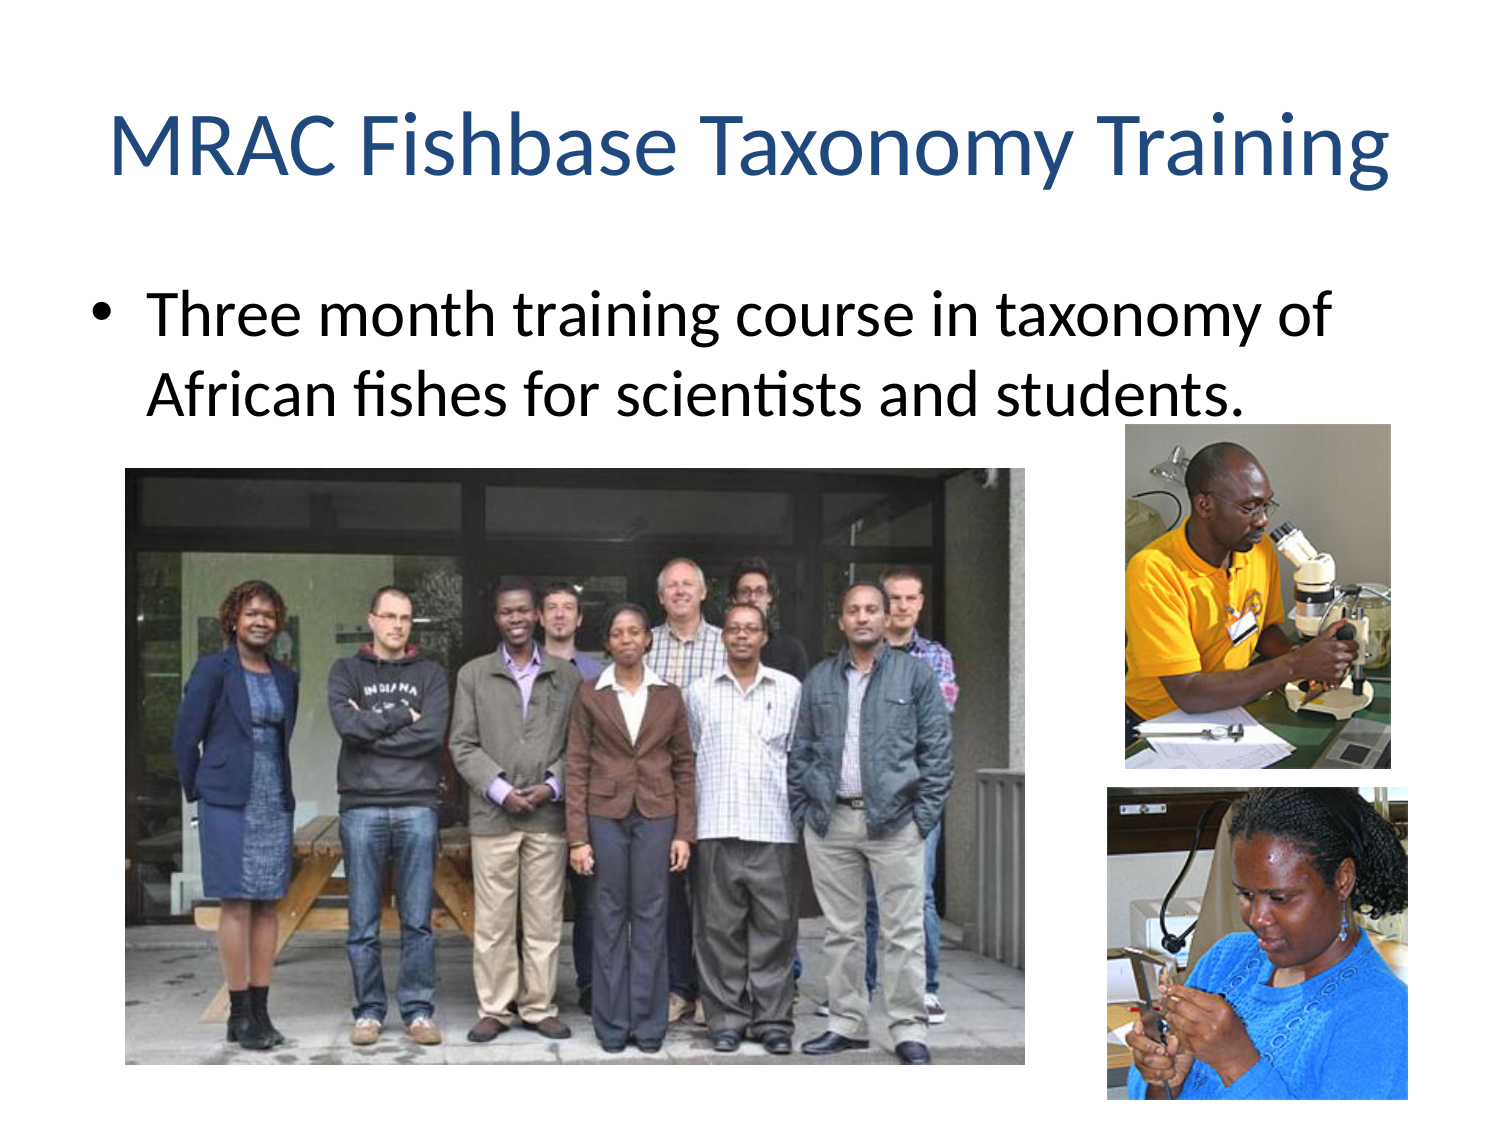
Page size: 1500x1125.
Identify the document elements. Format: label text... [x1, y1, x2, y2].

list Three month training course in taxonomy of African fishes for scientists and students. [75, 262, 1425, 1075]
picture [124, 467, 1026, 1065]
picture [1124, 424, 1391, 769]
picture [1107, 787, 1408, 1101]
title MRAC Fishbase Taxonomy Training [75, 45, 1425, 233]
